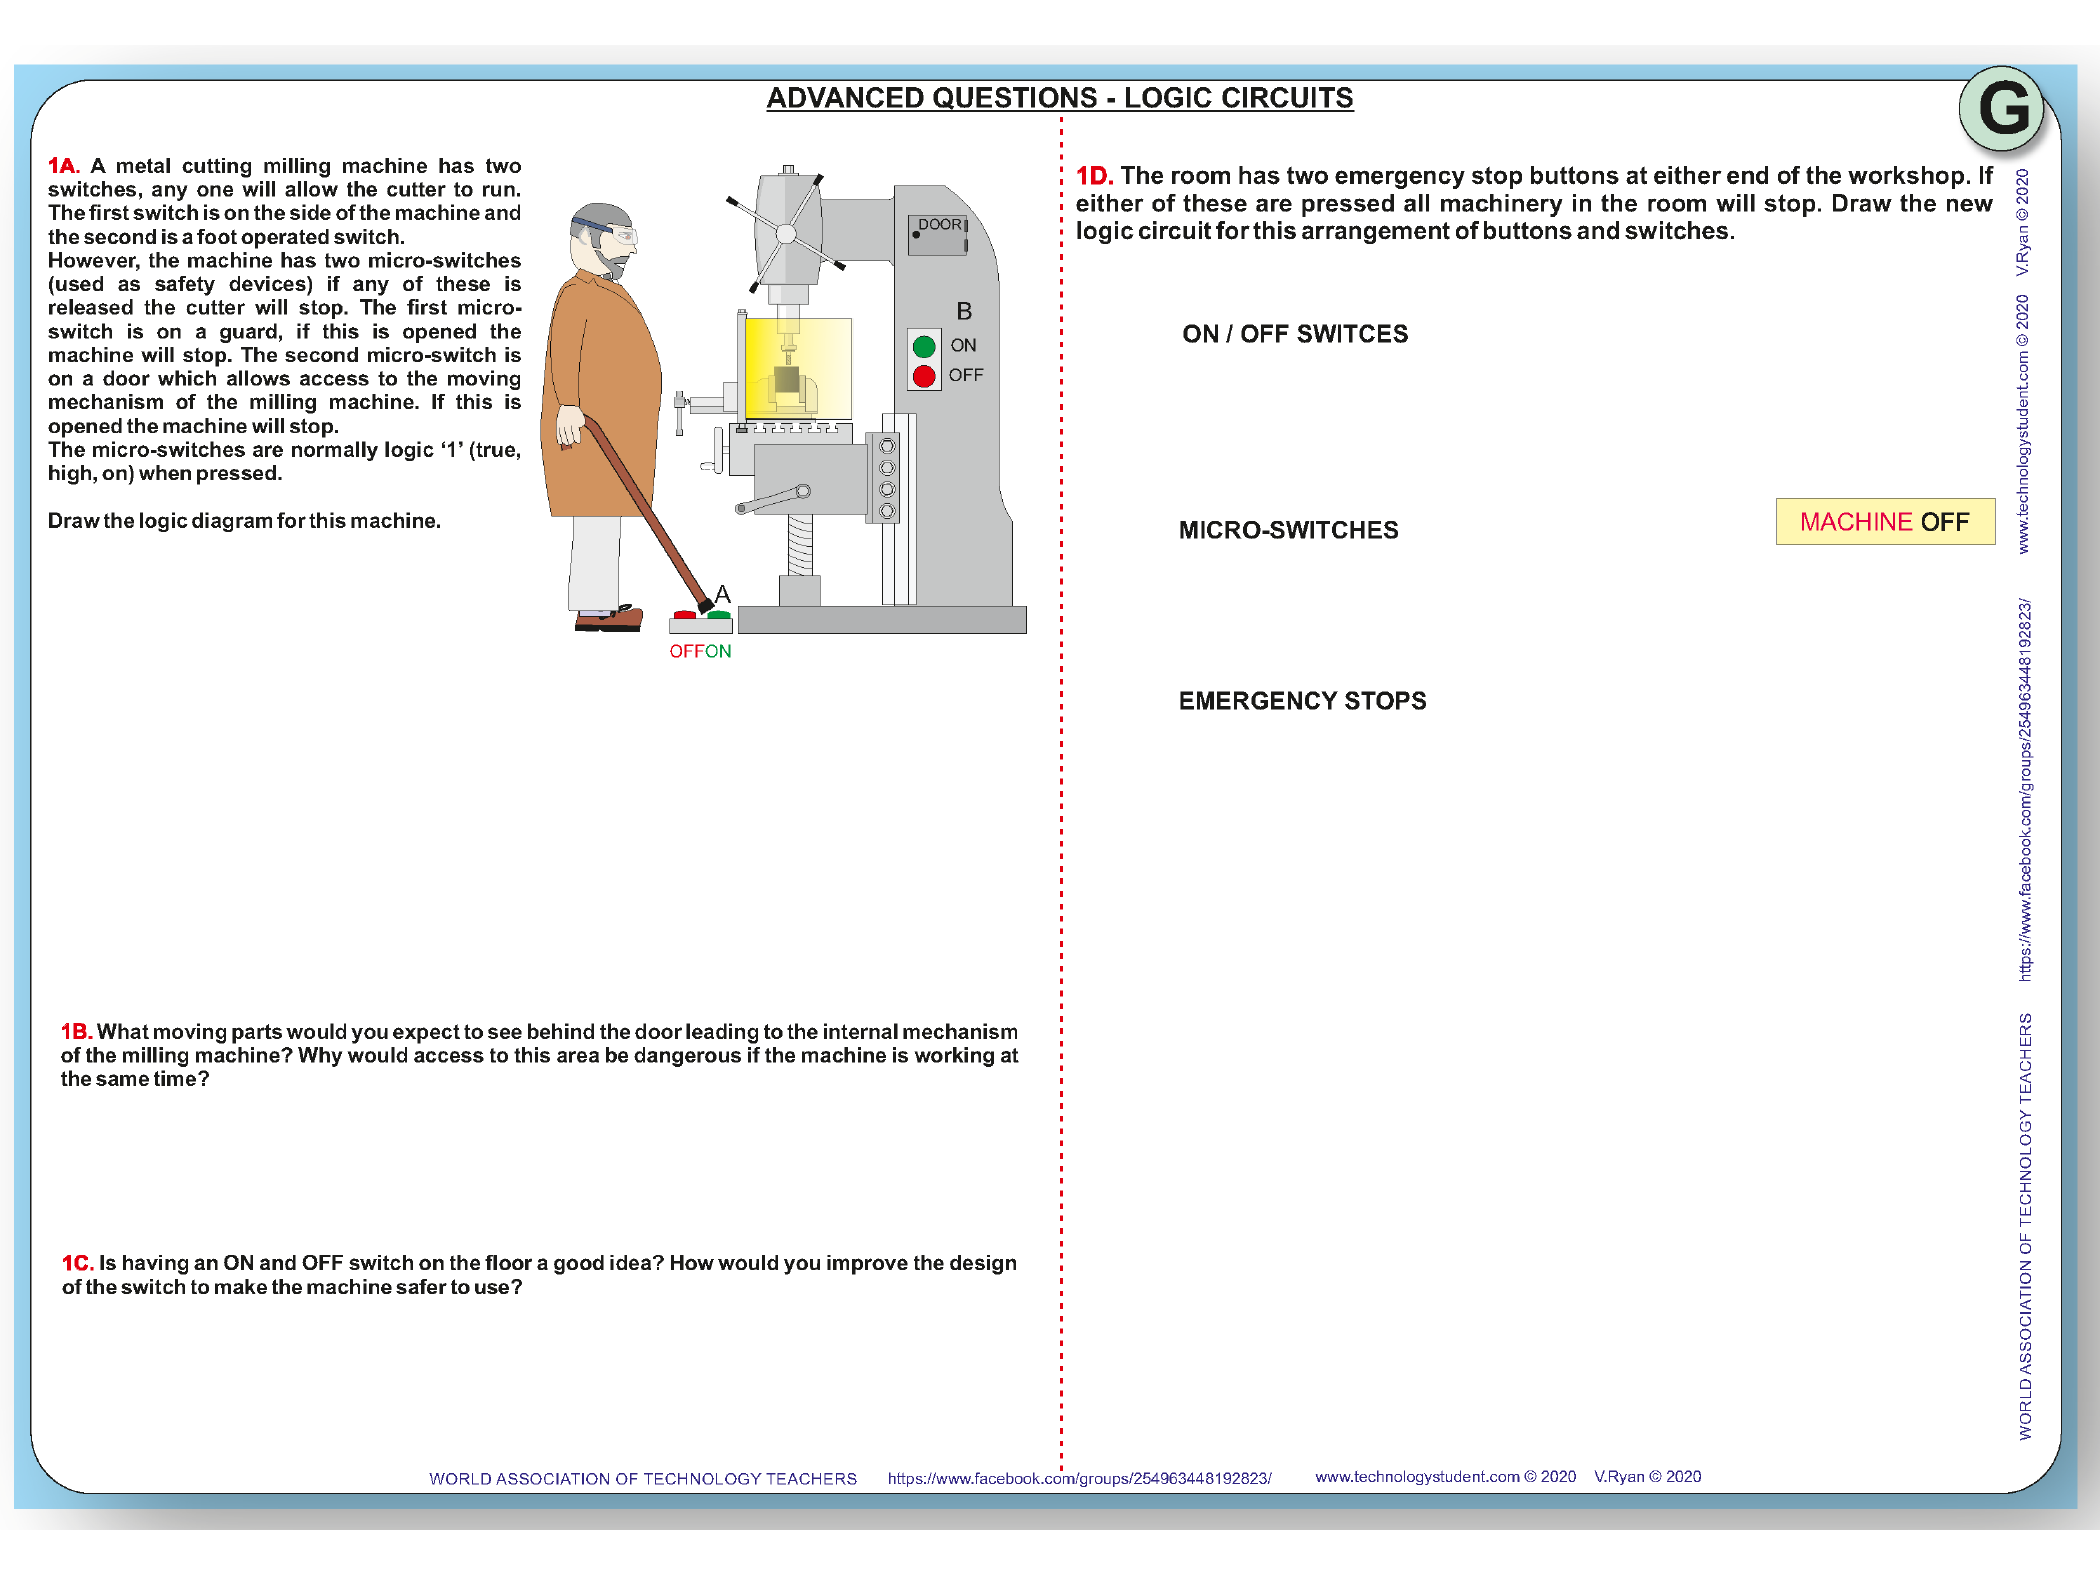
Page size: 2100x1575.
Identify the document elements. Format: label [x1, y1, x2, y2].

text_box [0, 44, 2100, 1530]
